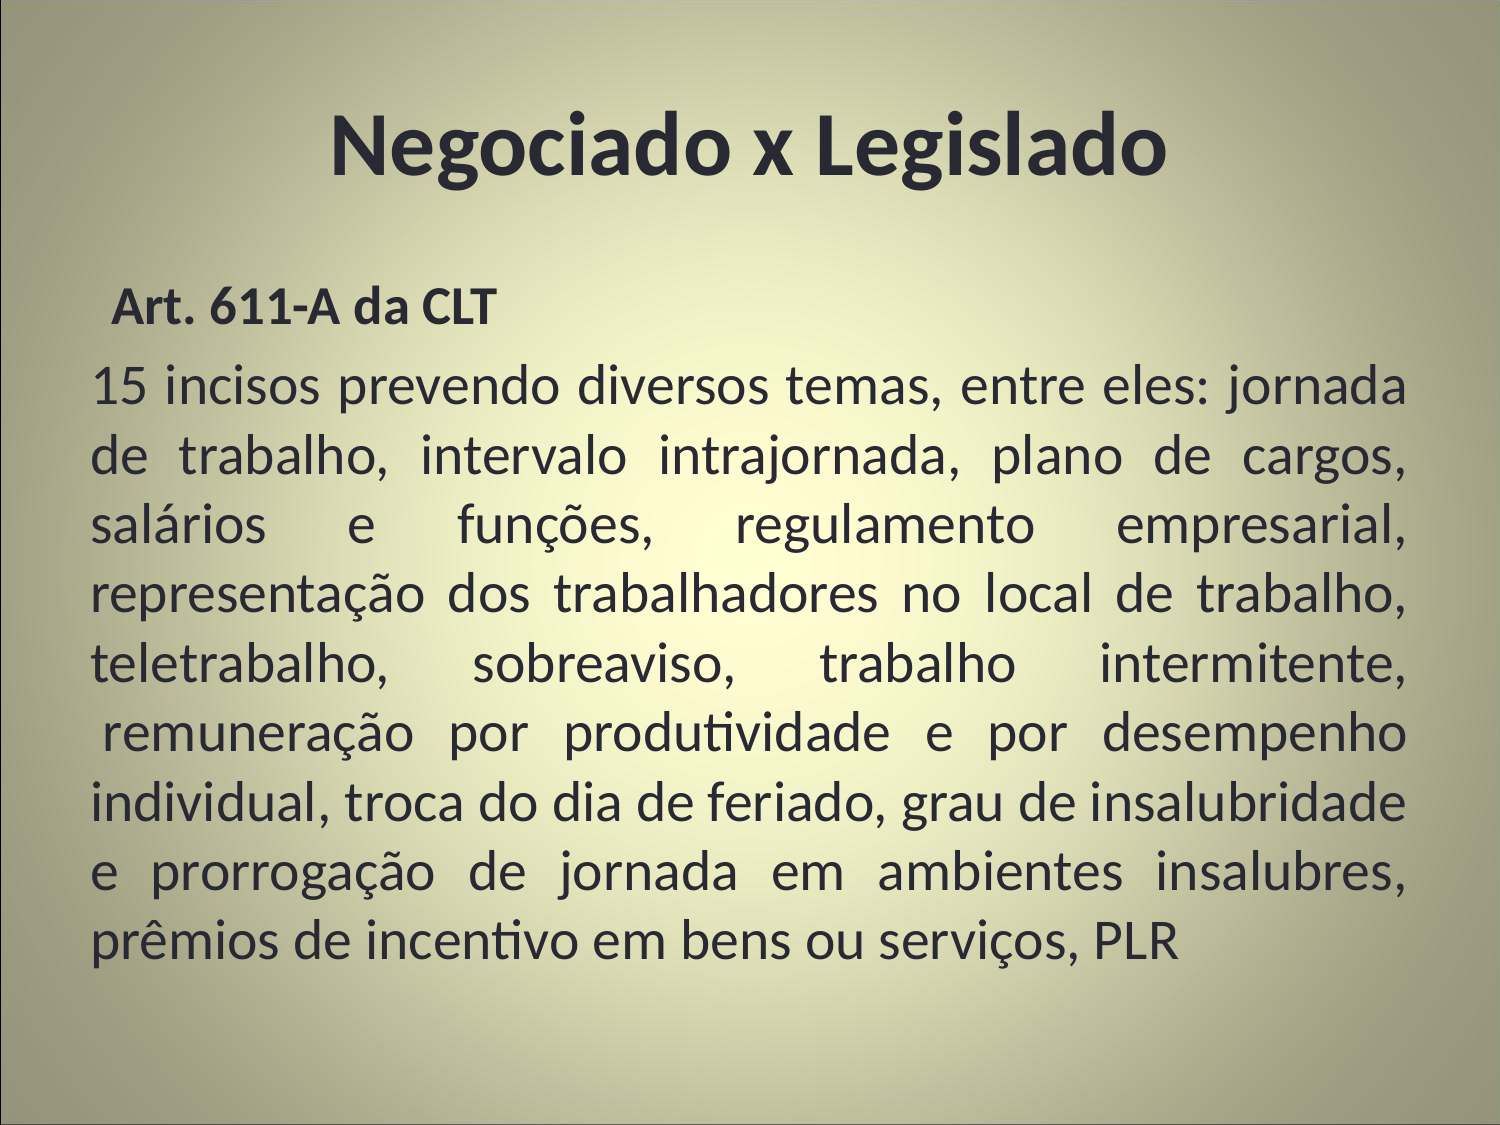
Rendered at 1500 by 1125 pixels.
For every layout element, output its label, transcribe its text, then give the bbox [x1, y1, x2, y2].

list Art. 611-A da CLT 15 incisos prevendo diversos temas, entre eles: jornada de trabalho, intervalo intrajornada, plano de cargos, salários e funções, regulamento empresarial, representação dos trabalhadores no local de trabalho, teletrabalho, sobreaviso, trabalho intermitente, remuneração por produtividade e por desempenho individual, troca do dia de feriado, grau de insalubridade e prorrogação de jornada em ambientes insalubres, prêmios de incentivo em bens ou serviços, PLR [75, 262, 1425, 1005]
picture [0, 0, 1500, 1125]
title Negociado x Legislado [75, 45, 1425, 233]
